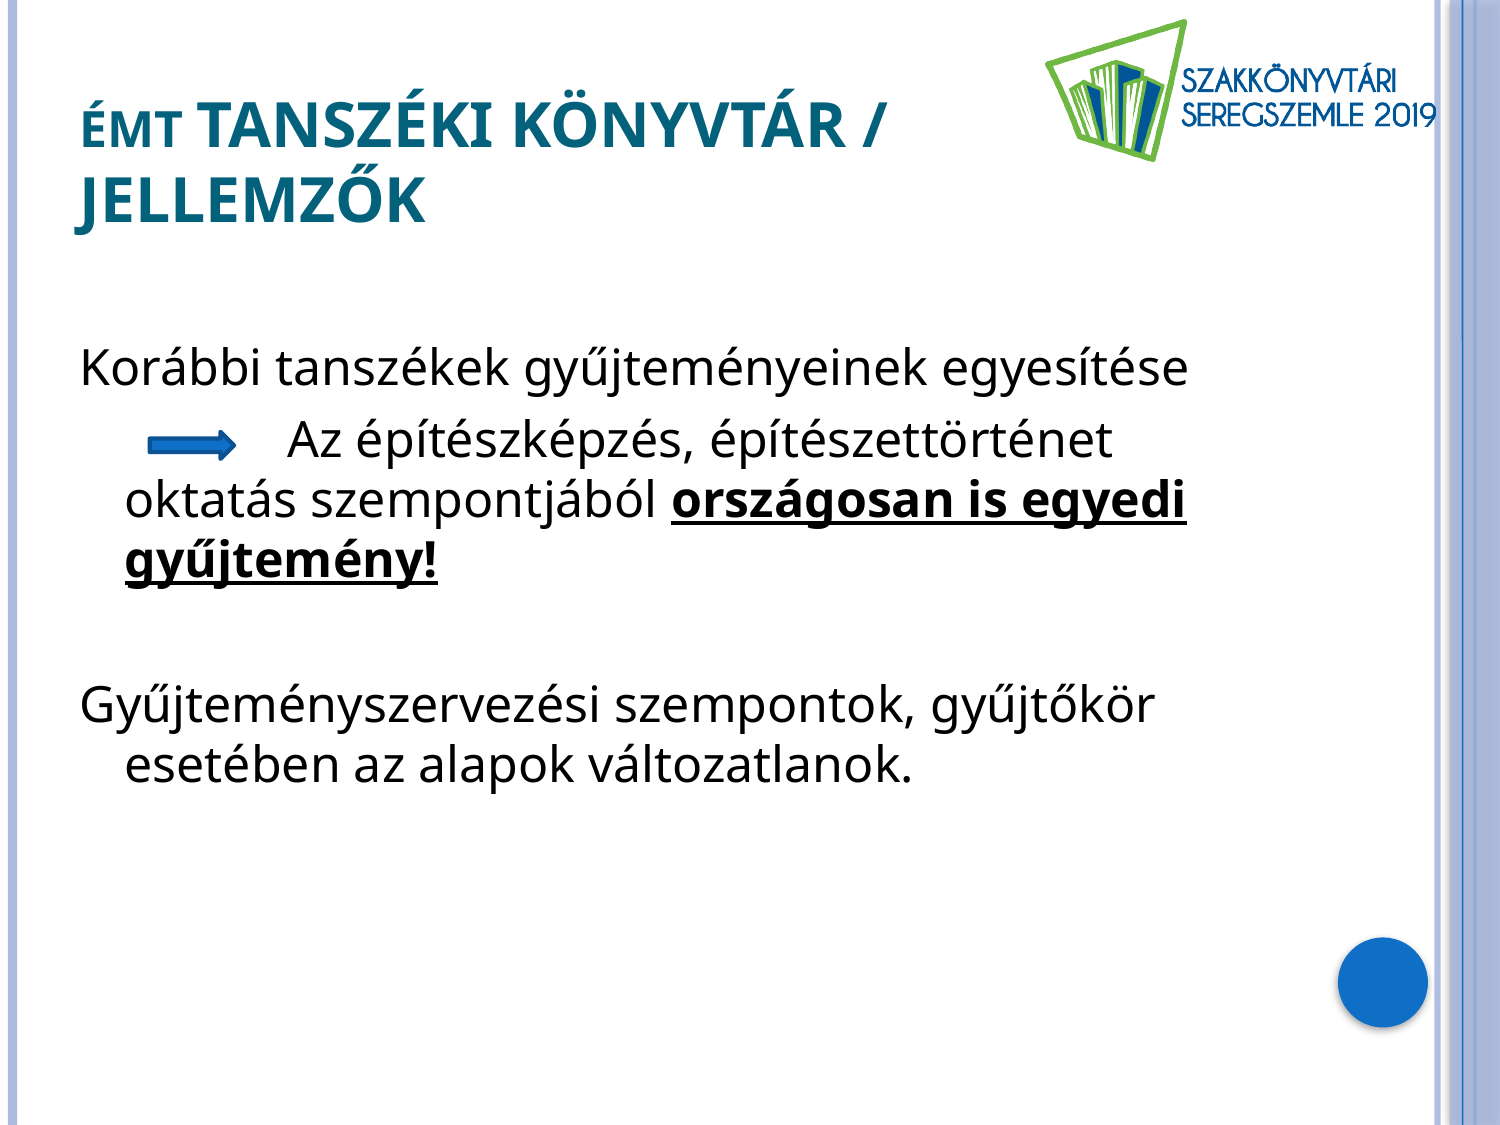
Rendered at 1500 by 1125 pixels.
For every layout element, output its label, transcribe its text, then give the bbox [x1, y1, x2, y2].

text_box [147, 429, 237, 461]
list Korábbi tanszékek gyűjteményeinek egyesítése Az építészképzés, építészettörténet oktatás szempontjából országosan is egyedi gyűjtemény! Gyűjteményszervezési szempontok, gyűjtőkör esetében az alapok változatlanok. [64, 255, 1290, 1055]
picture [1044, 18, 1437, 163]
title ÉMT tanszéki könyvtár / jellemzők [64, 54, 1290, 243]
